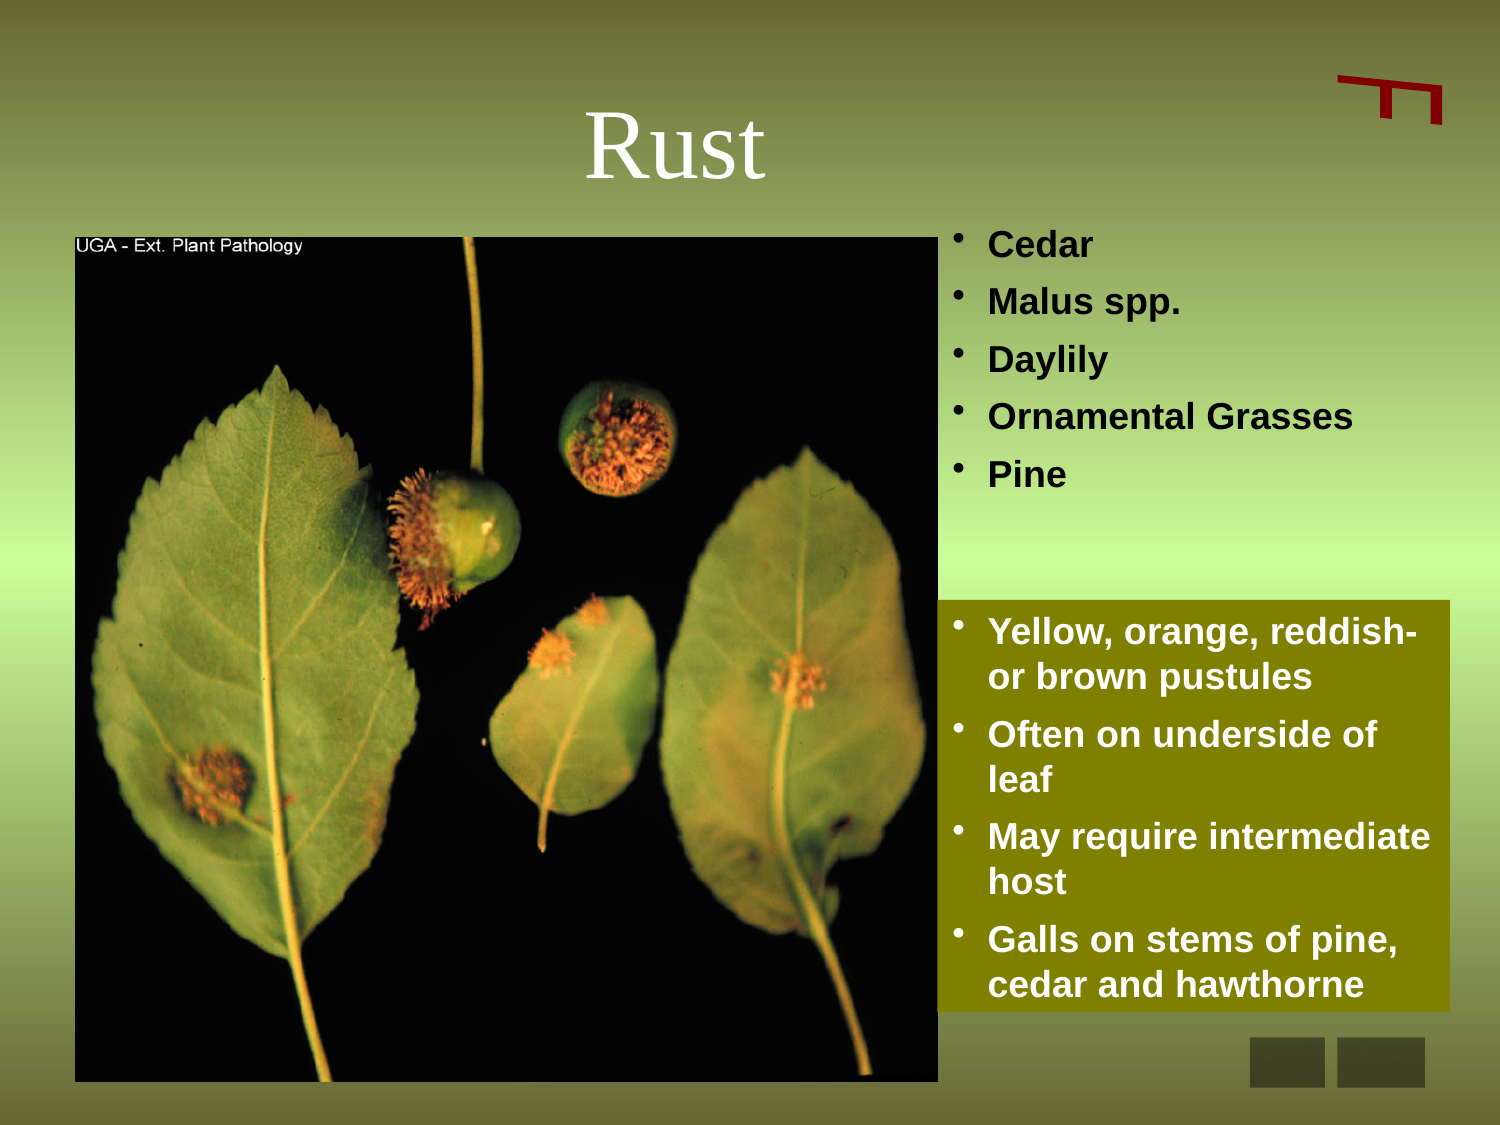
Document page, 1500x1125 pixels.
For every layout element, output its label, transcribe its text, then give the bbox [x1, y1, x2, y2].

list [74, 237, 938, 1082]
text_box Yellow, orange, reddish- or brown pustules Often on underside of leaf May require intermediate host Galls on stems of pine, cedar and hawthorne [938, 599, 1450, 1013]
title Rust [0, 45, 1350, 233]
text_box Cedar Malus spp. Daylily Ornamental Grasses Pine [937, 212, 1425, 560]
